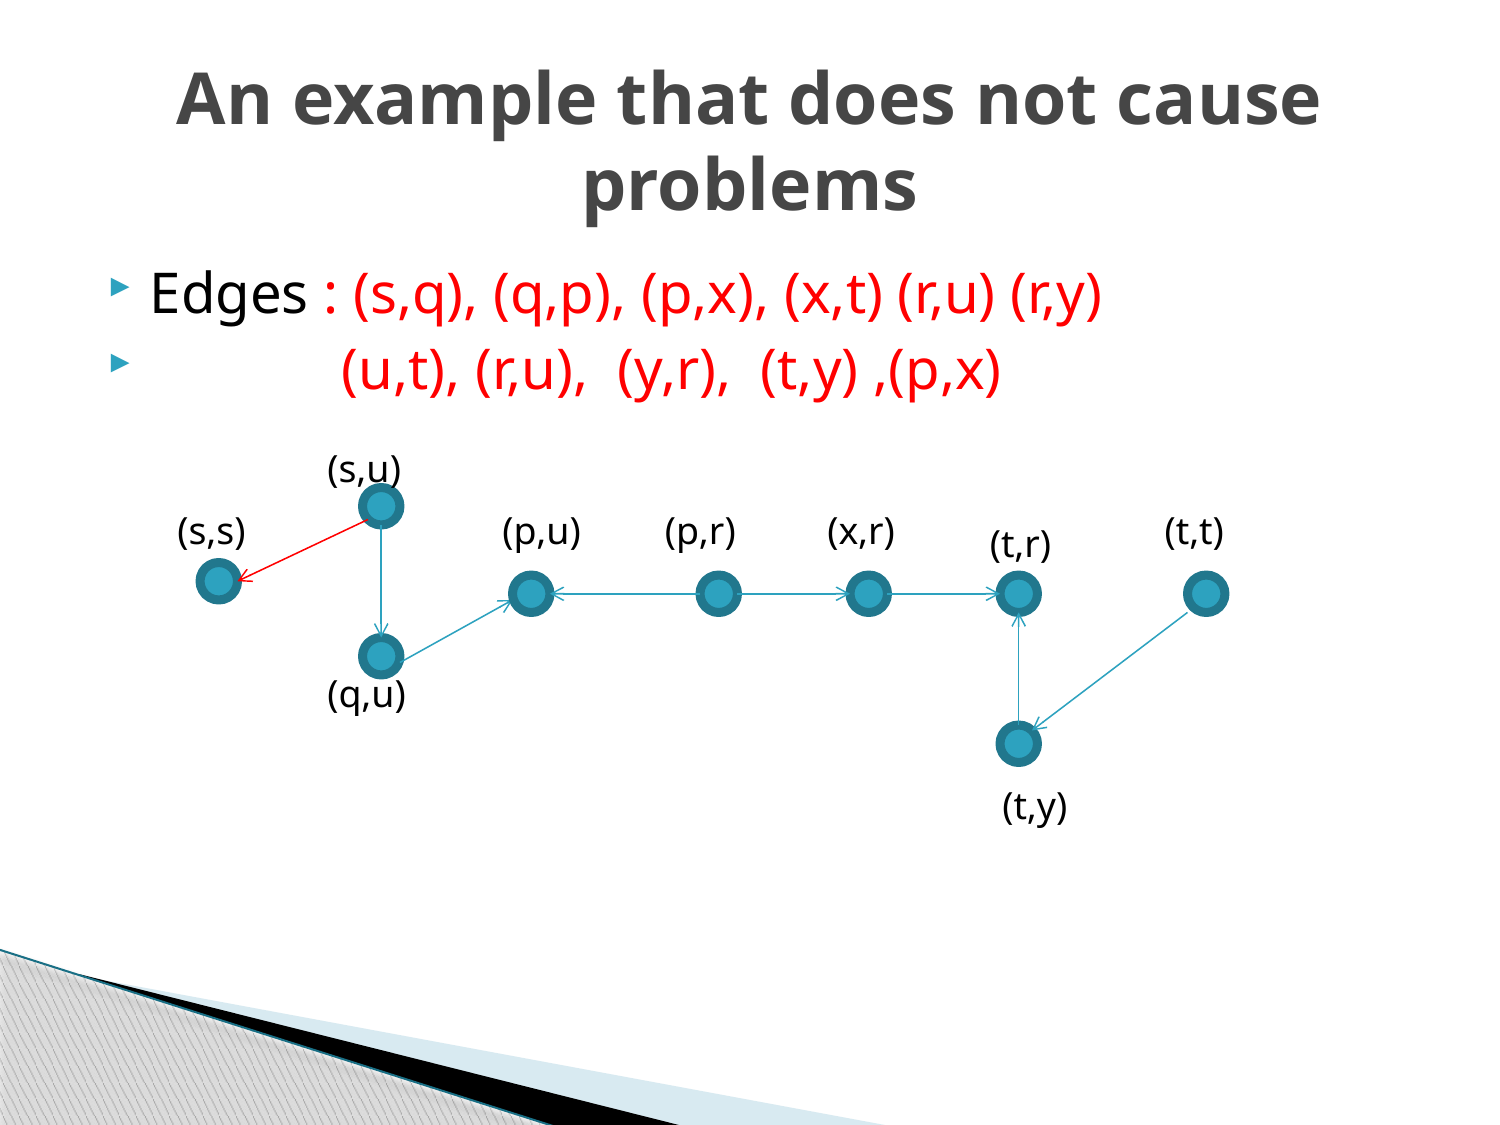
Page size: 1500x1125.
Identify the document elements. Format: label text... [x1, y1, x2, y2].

text_box [845, 570, 892, 617]
text_box (q,u) [312, 662, 513, 723]
text_box [695, 570, 742, 617]
text_box (s,u) [312, 437, 538, 498]
text_box (t,y) [987, 774, 1238, 835]
list Edges : (s,q), (q,p), (p,x), (x,t) (r,u) (r,y) (u,t), (r,u), (y,r), (t,y) ,(p,x) [75, 249, 1425, 993]
title An example that does not cause problems [75, 45, 1425, 233]
text_box (t,t) [1149, 499, 1288, 560]
text_box (s,s) [162, 499, 350, 560]
text_box (t,r) [975, 512, 1225, 573]
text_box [237, 519, 369, 582]
text_box [1183, 570, 1230, 617]
text_box [358, 498, 405, 530]
text_box (p,r) [650, 499, 812, 560]
text_box [995, 573, 1042, 617]
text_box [399, 599, 513, 663]
text_box (p,u) [487, 499, 650, 560]
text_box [1031, 612, 1188, 731]
text_box [508, 570, 555, 617]
text_box [195, 560, 239, 605]
text_box [995, 721, 1042, 767]
text_box [358, 633, 393, 662]
text_box (x,r) [812, 499, 1063, 560]
